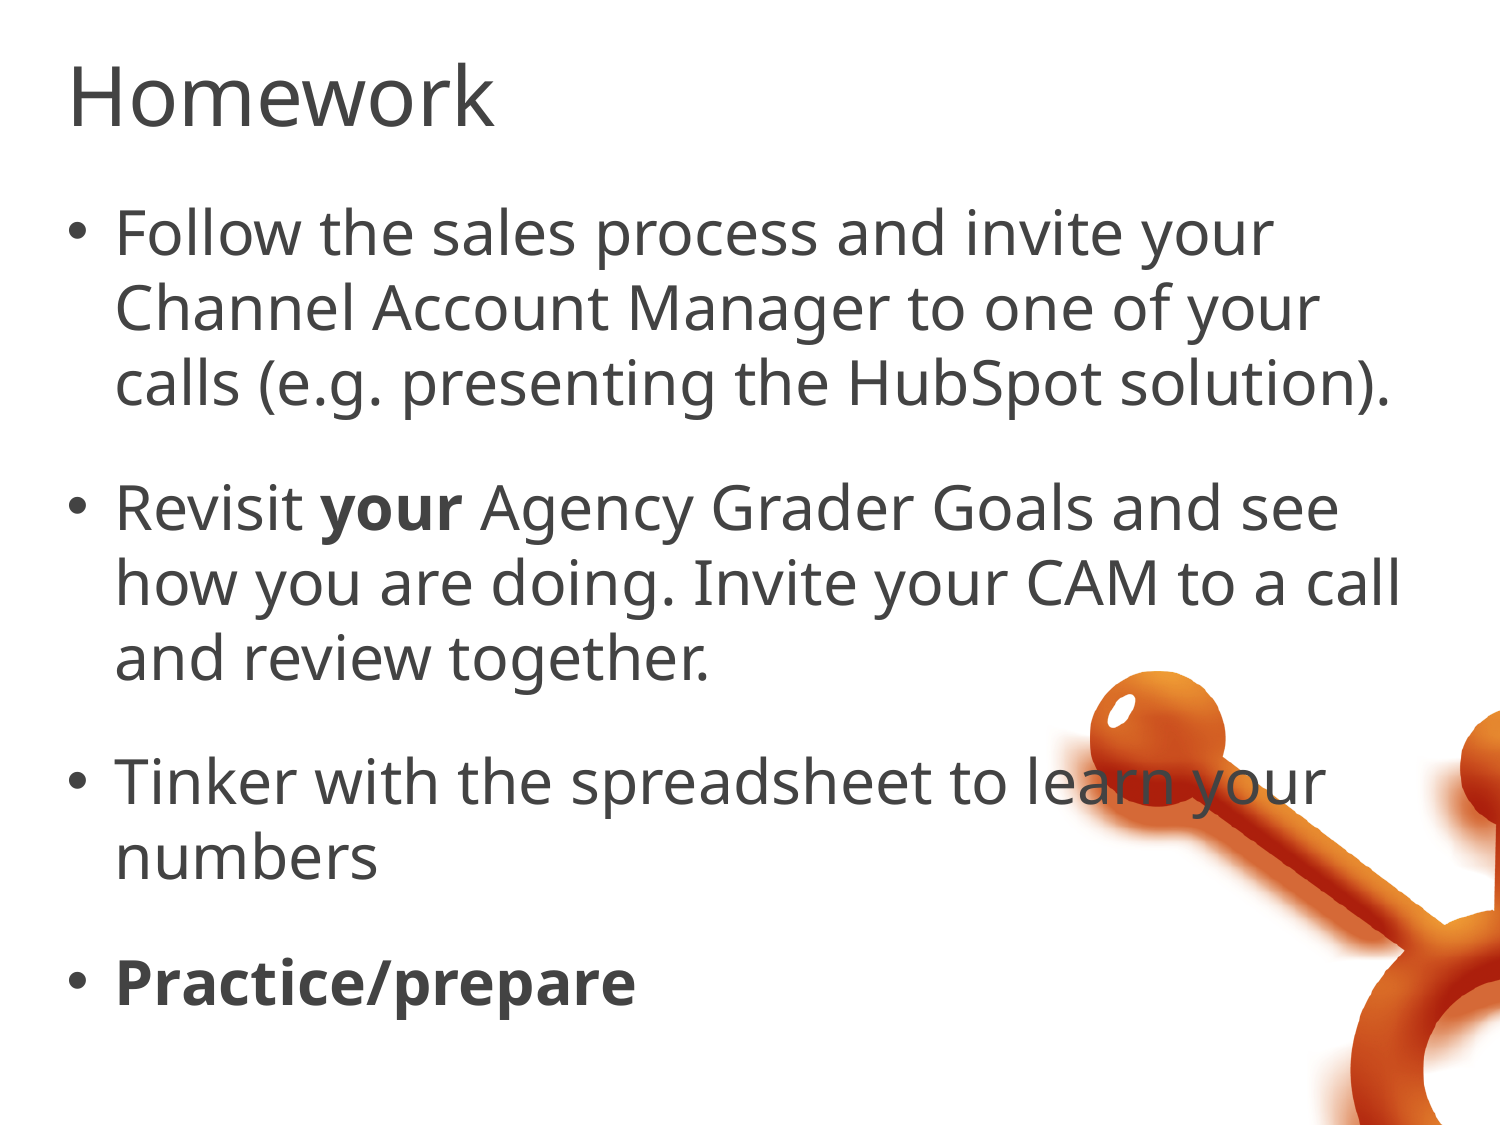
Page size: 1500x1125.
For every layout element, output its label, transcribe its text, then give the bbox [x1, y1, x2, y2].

picture [974, 658, 1500, 1125]
text_box Homework Follow the sales process and invite your Channel Account Manager to one of your calls (e.g. presenting the HubSpot solution). Revisit your Agency Grader Goals and see how you are doing. Invite your CAM to a call and review together. Tinker with the spreadsheet to learn your numbers Practice/prepare [51, 35, 1452, 1025]
